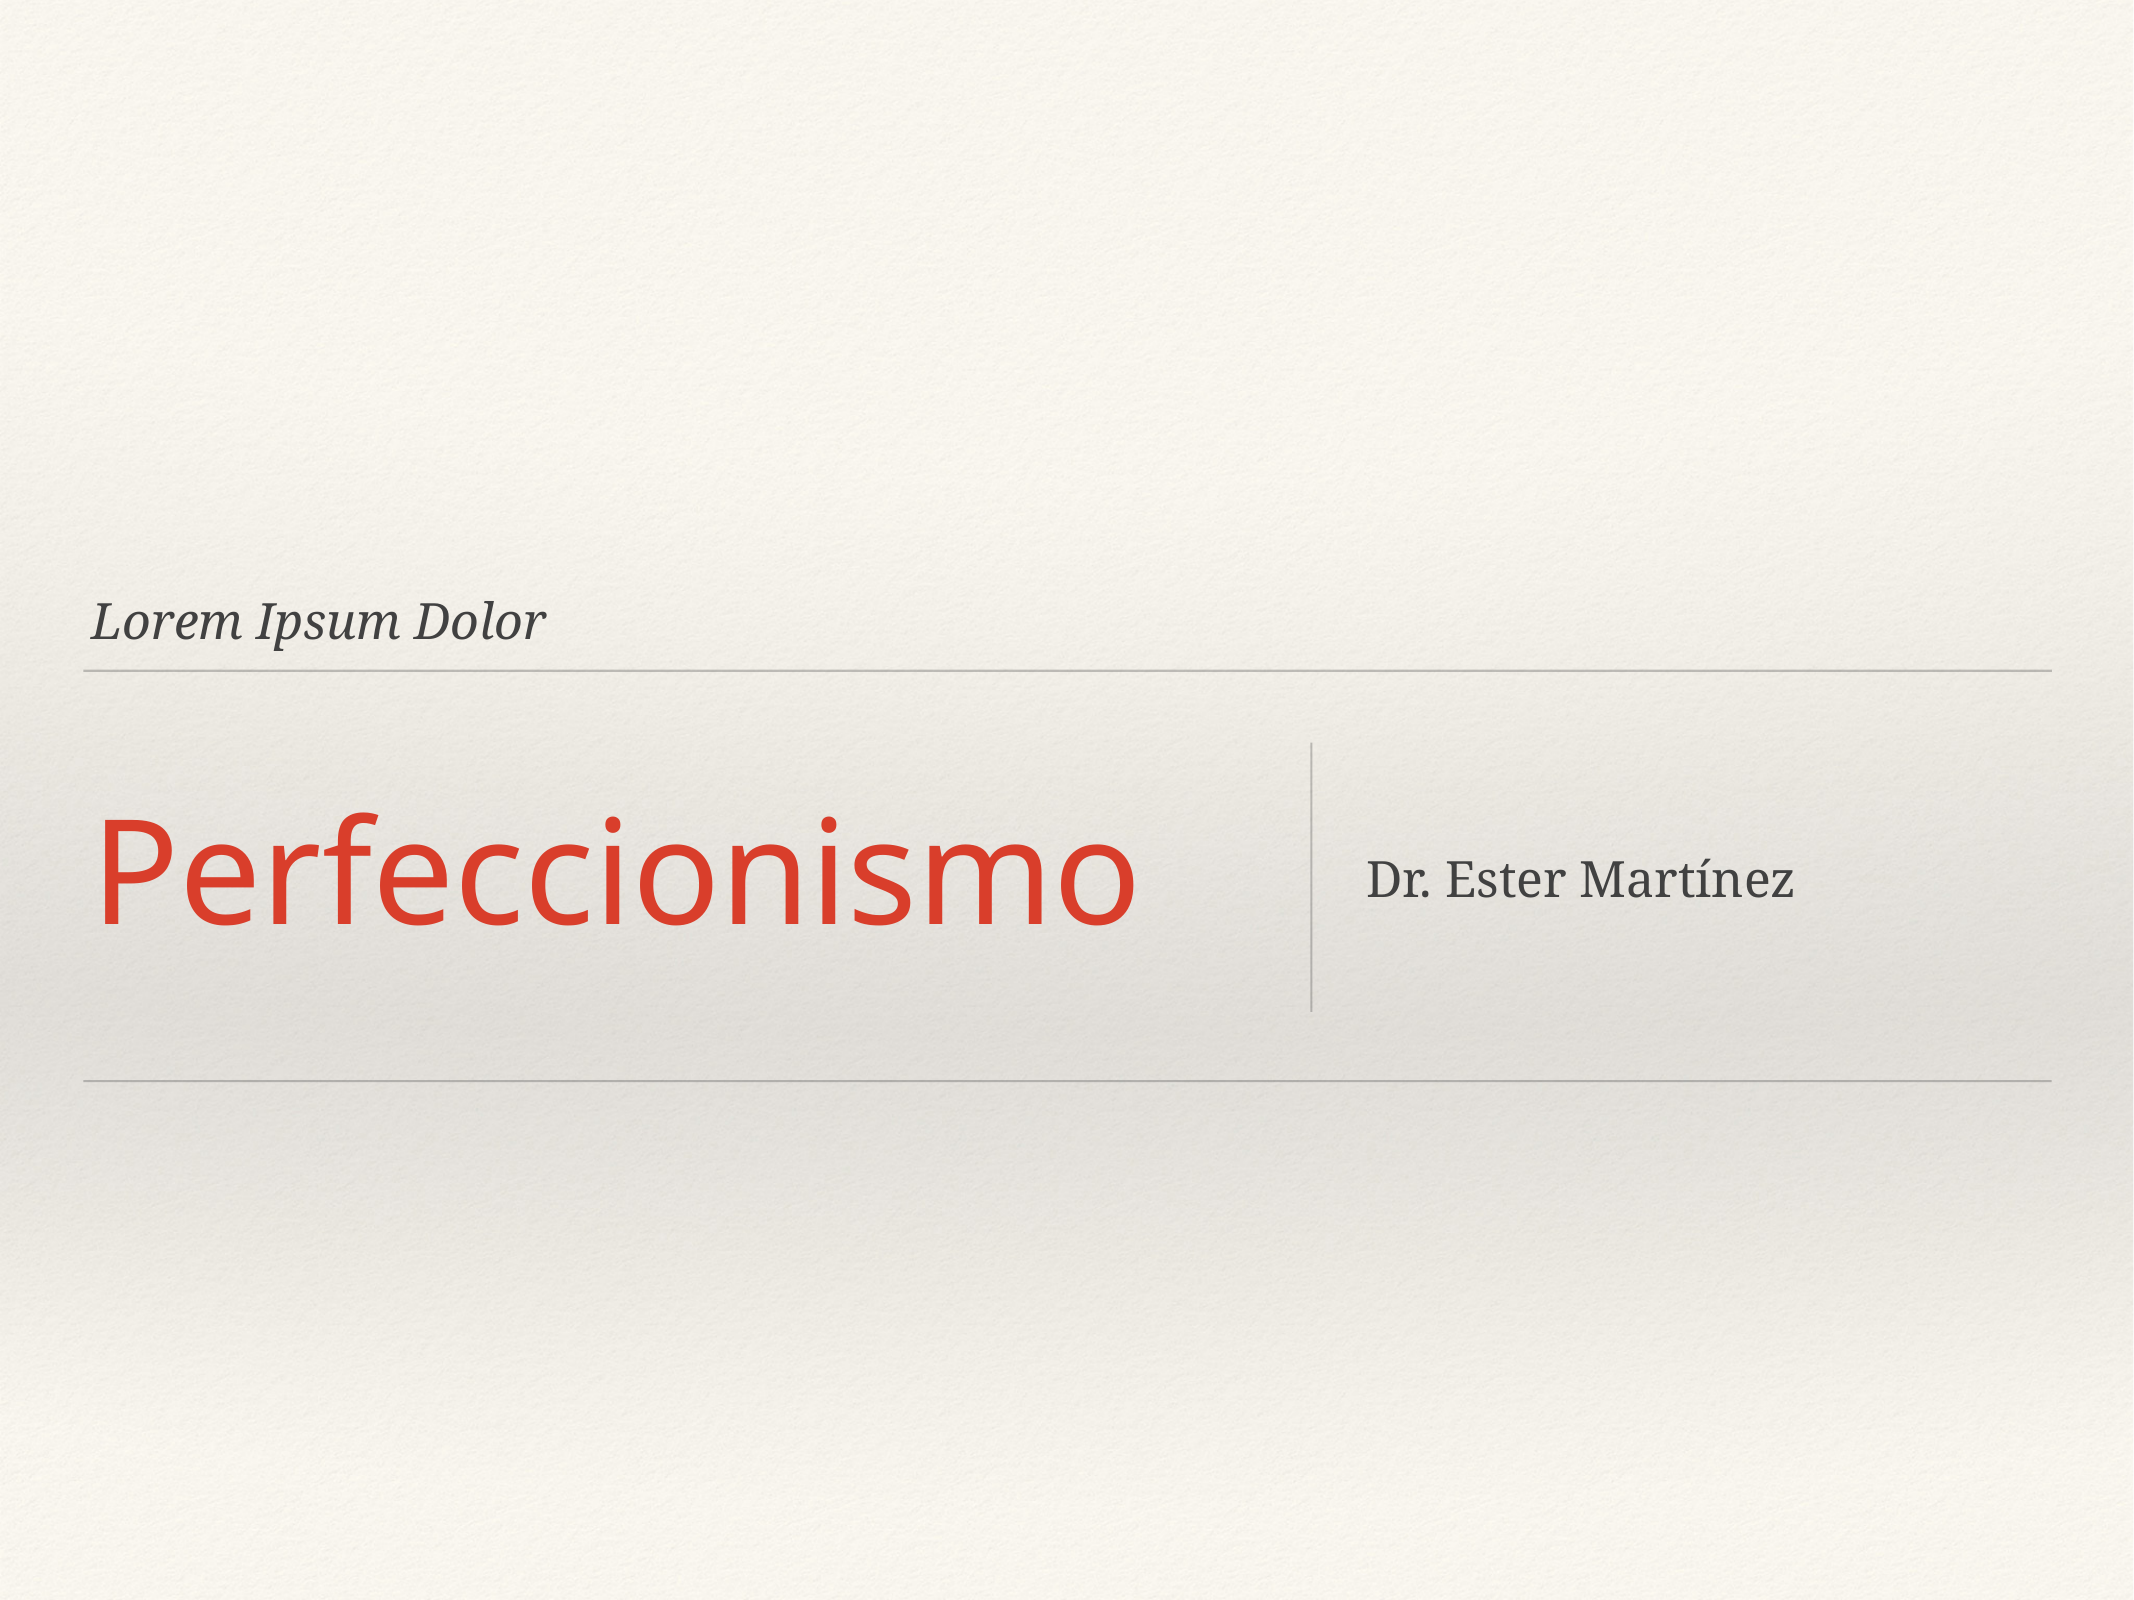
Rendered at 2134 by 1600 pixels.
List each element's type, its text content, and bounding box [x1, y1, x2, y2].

picture [0, 0, 2134, 1600]
subtitle Dr. Ester Martínez [1357, 678, 2055, 1076]
list Lorem Ipsum Dolor [82, 574, 1266, 659]
title Perfeccionismo [82, 678, 1266, 1076]
